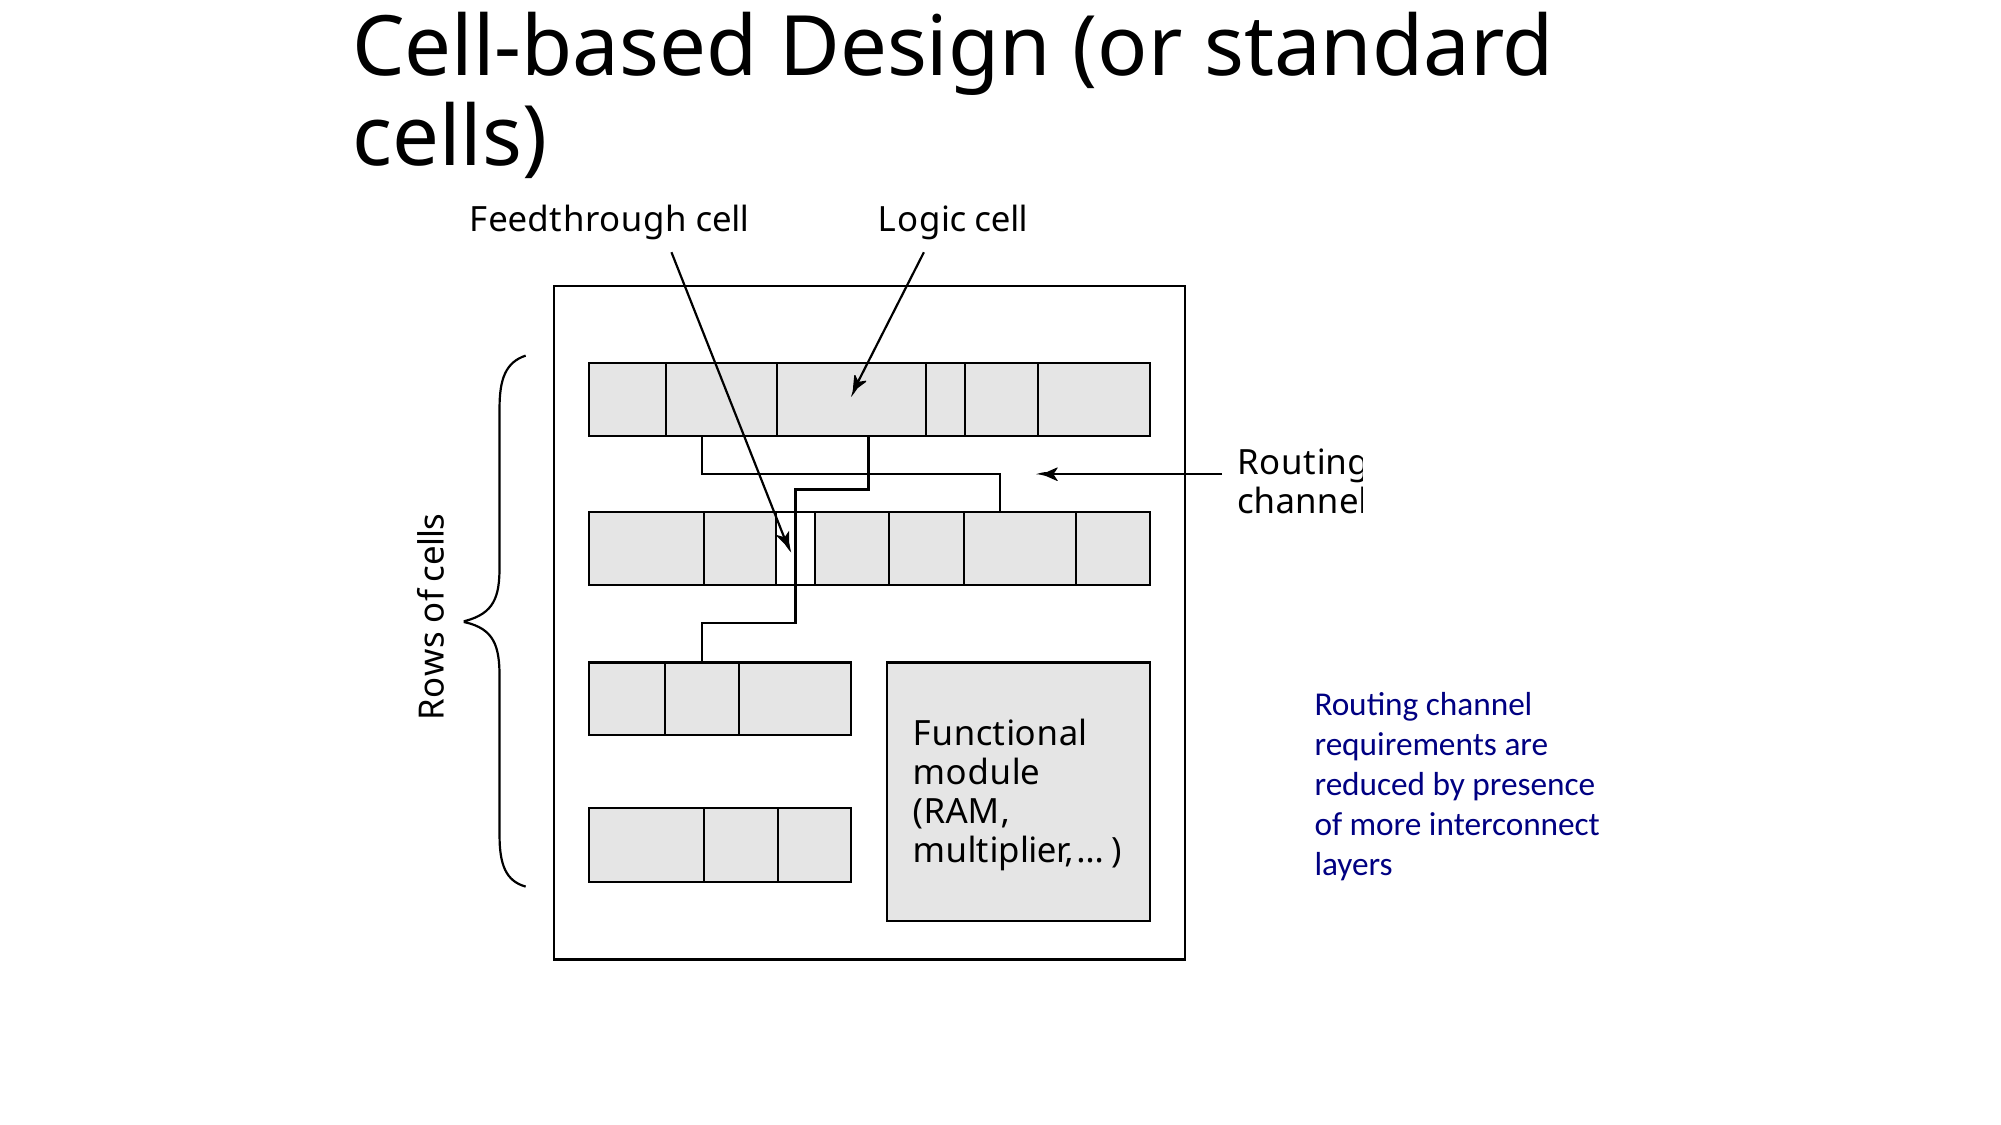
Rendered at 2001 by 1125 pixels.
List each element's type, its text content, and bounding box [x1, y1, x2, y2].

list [412, 199, 1363, 964]
title Cell-based Design (or standard cells) [337, 37, 1613, 150]
text_box Routing channel requirements are reduced by presence of more interconnect layers [1363, 674, 1665, 890]
